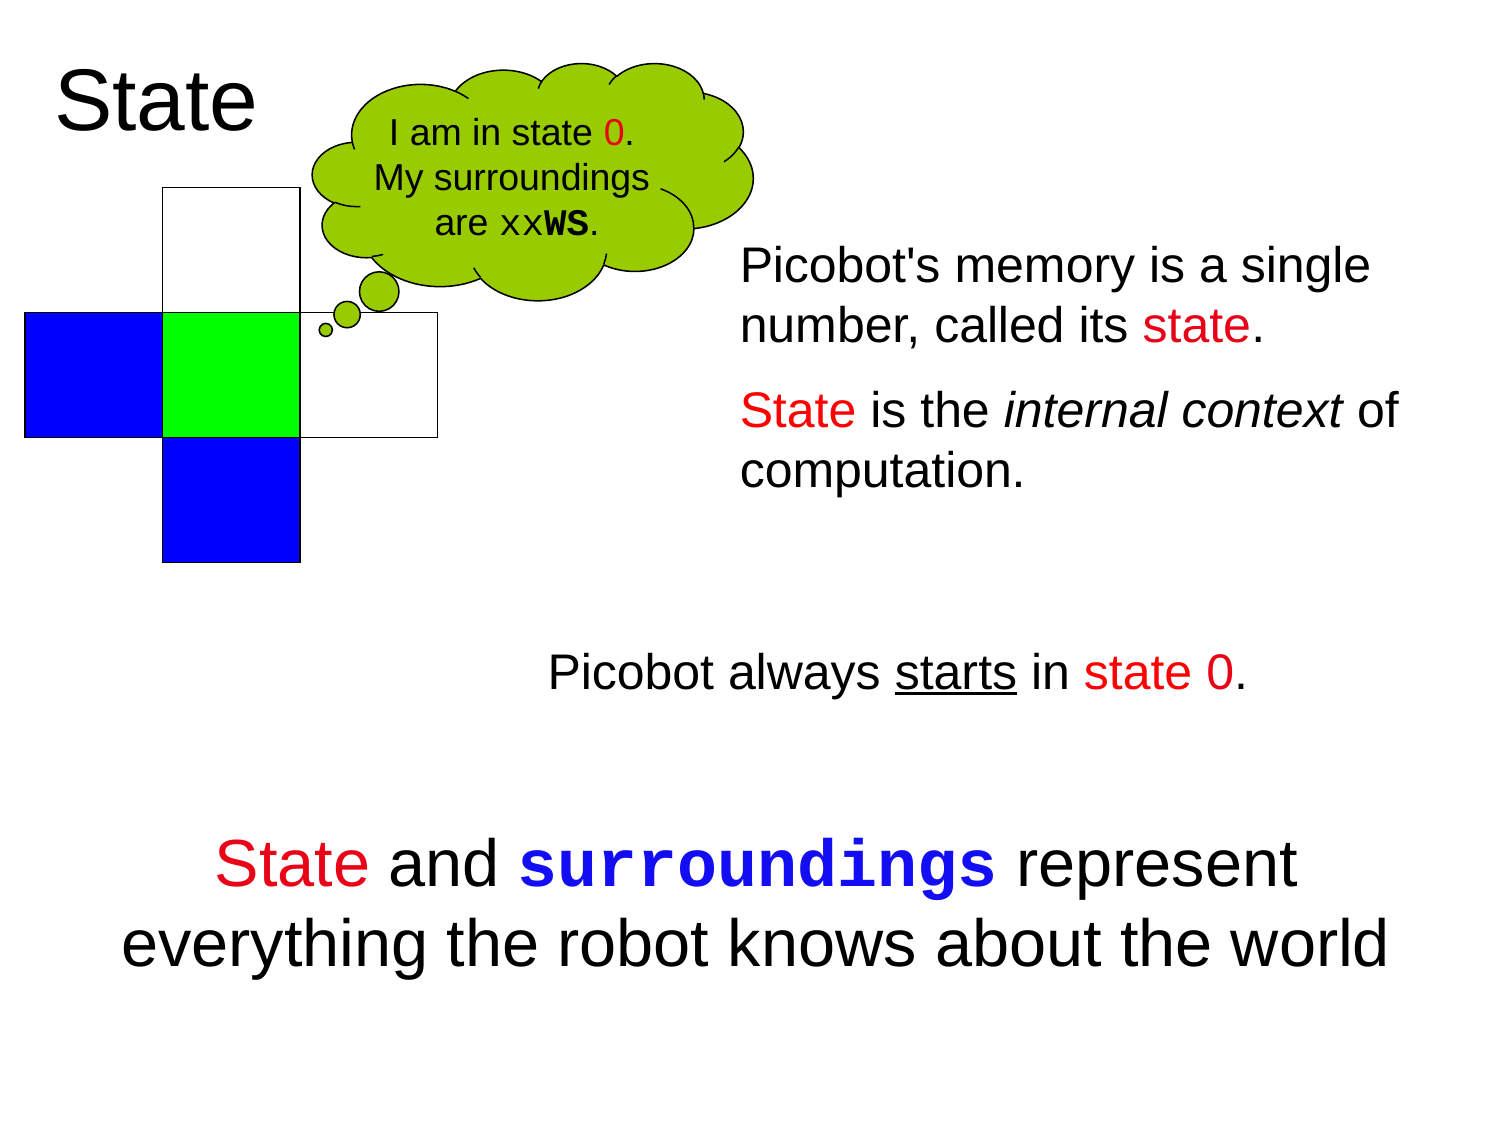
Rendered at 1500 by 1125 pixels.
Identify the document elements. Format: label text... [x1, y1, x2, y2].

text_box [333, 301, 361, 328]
text_box State [39, 35, 528, 156]
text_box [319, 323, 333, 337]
text_box State and surroundings represent everything the robot knows about the world [87, 812, 1425, 988]
text_box I am in state 0. My surroundings are xxWS. [312, 63, 754, 312]
text_box [163, 313, 299, 437]
text_box [299, 312, 438, 438]
text_box [162, 187, 300, 313]
text_box Picobot always starts in state 0. [533, 631, 1296, 707]
text_box [162, 437, 300, 563]
text_box [24, 312, 163, 438]
text_box Picobot's memory is a single number, called its state. State is the internal context of computation. [725, 224, 1450, 505]
